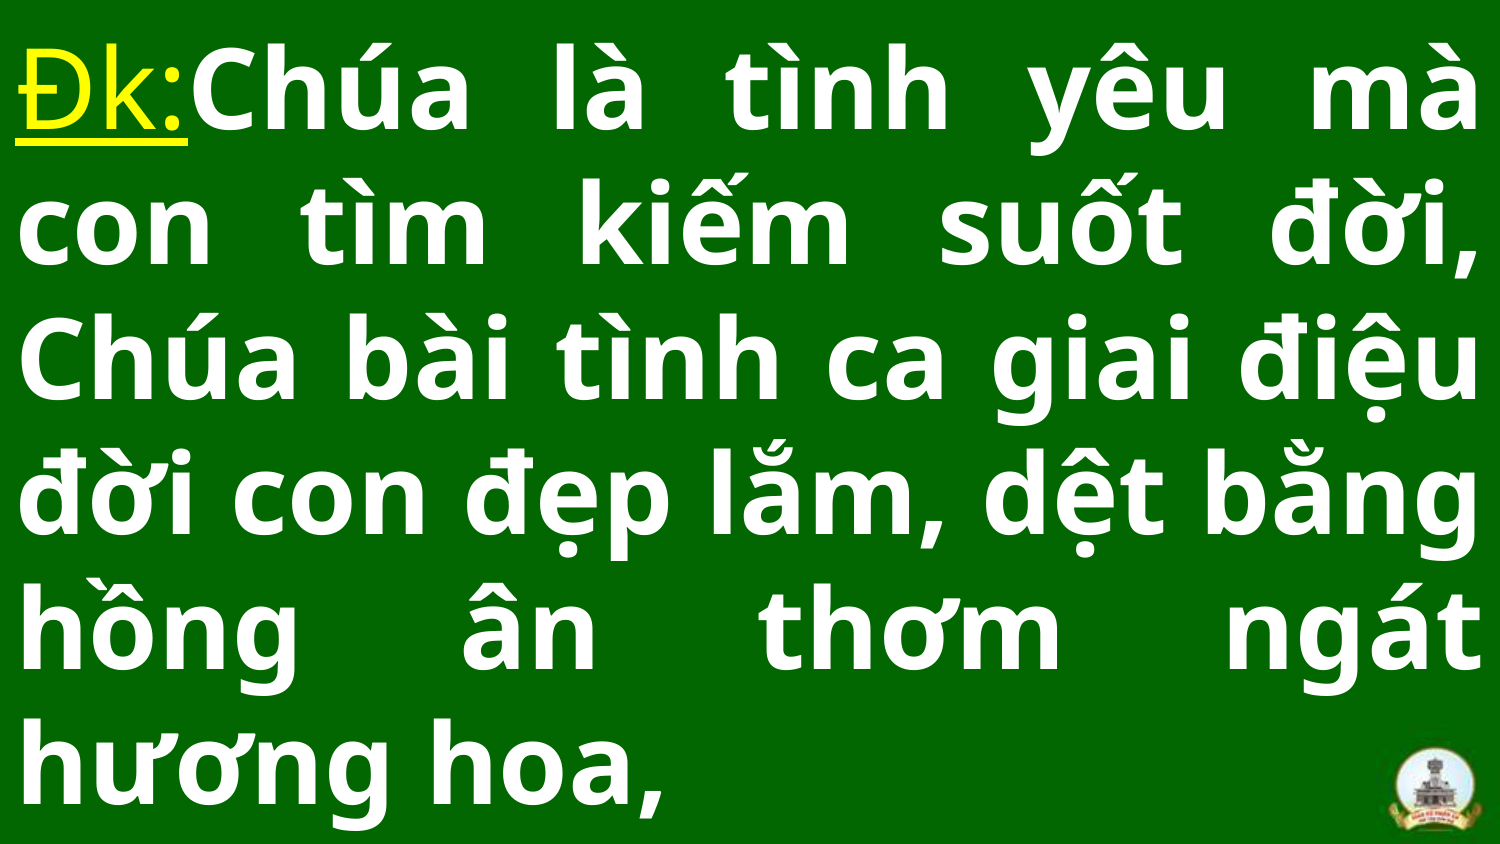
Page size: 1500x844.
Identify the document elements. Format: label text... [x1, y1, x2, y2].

title Đk:Chúa là tình yêu mà con tìm kiếm suốt đời, Chúa bài tình ca giai điệu đời con đẹp lắm, dệt bằng hồng ân thơm ngát hương hoa, [0, 0, 1500, 844]
